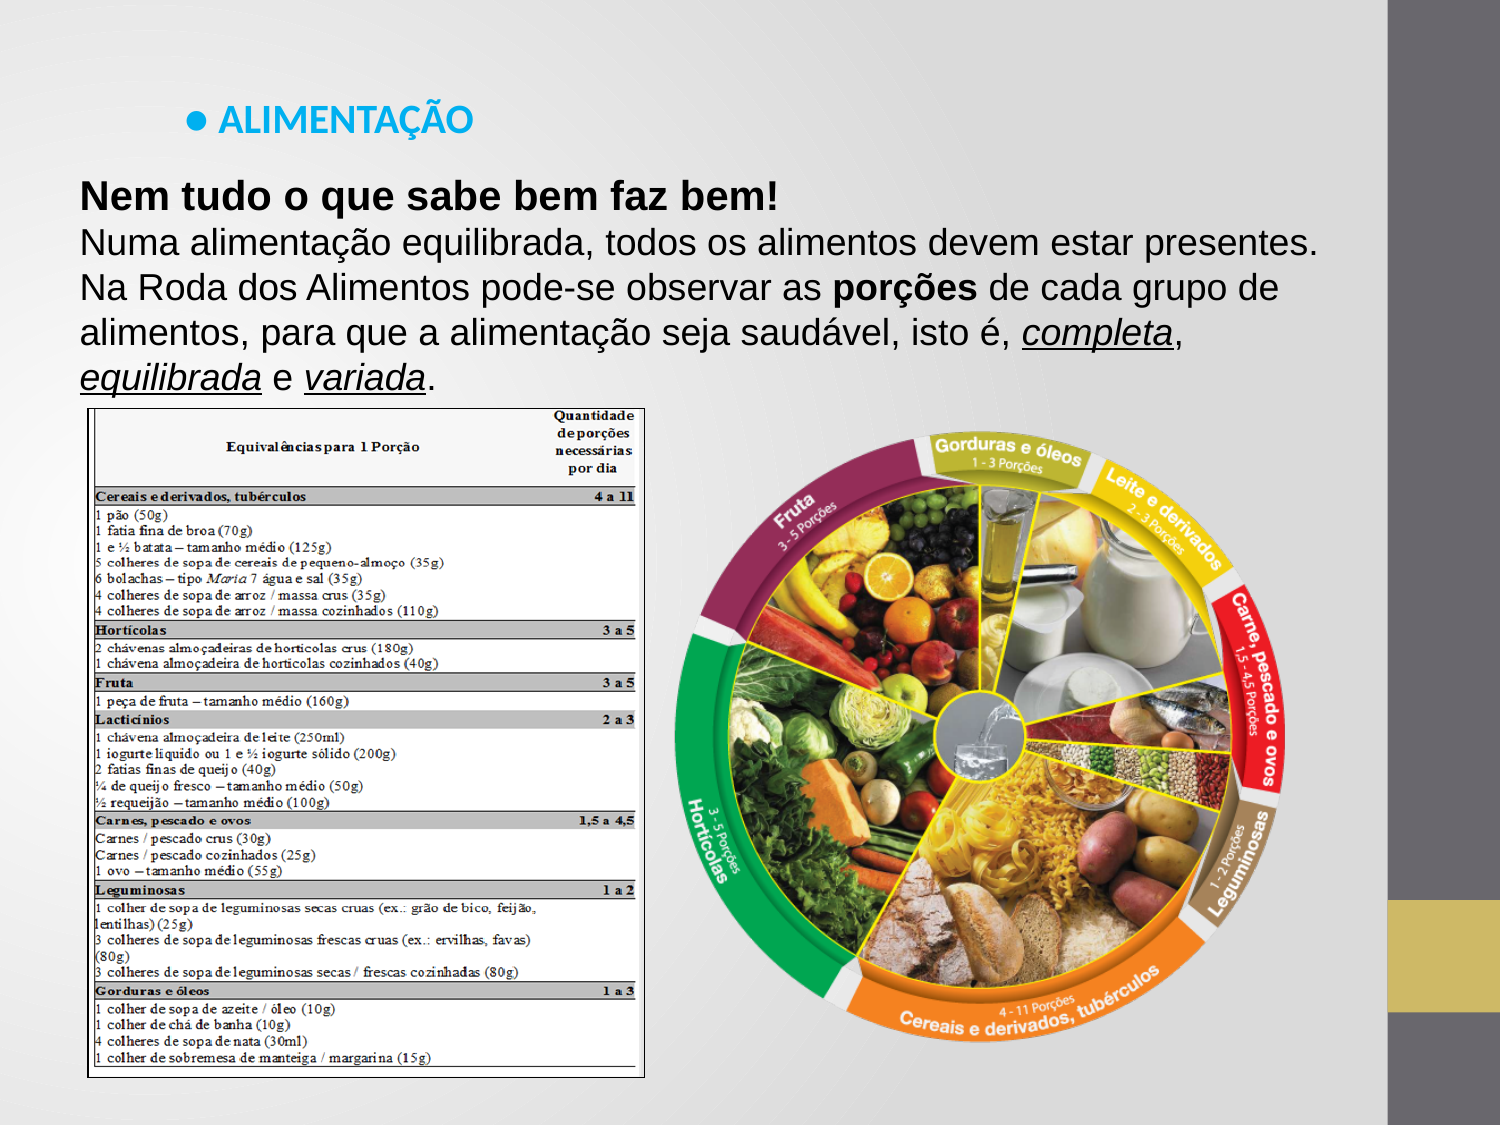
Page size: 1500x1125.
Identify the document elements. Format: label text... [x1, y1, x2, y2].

picture [666, 421, 1294, 1049]
text_box ● ALIMENTAÇÃO [168, 84, 490, 150]
text_box Nem tudo o que sabe bem faz bem! Numa alimentação equilibrada, todos os alimentos devem estar presentes. Na Roda dos Alimentos pode-se observar as porções de cada grupo de alimentos, para que a alimentação seja saudável, isto é, completa, equilibrada e variada. [64, 160, 1365, 406]
picture [87, 408, 645, 1078]
